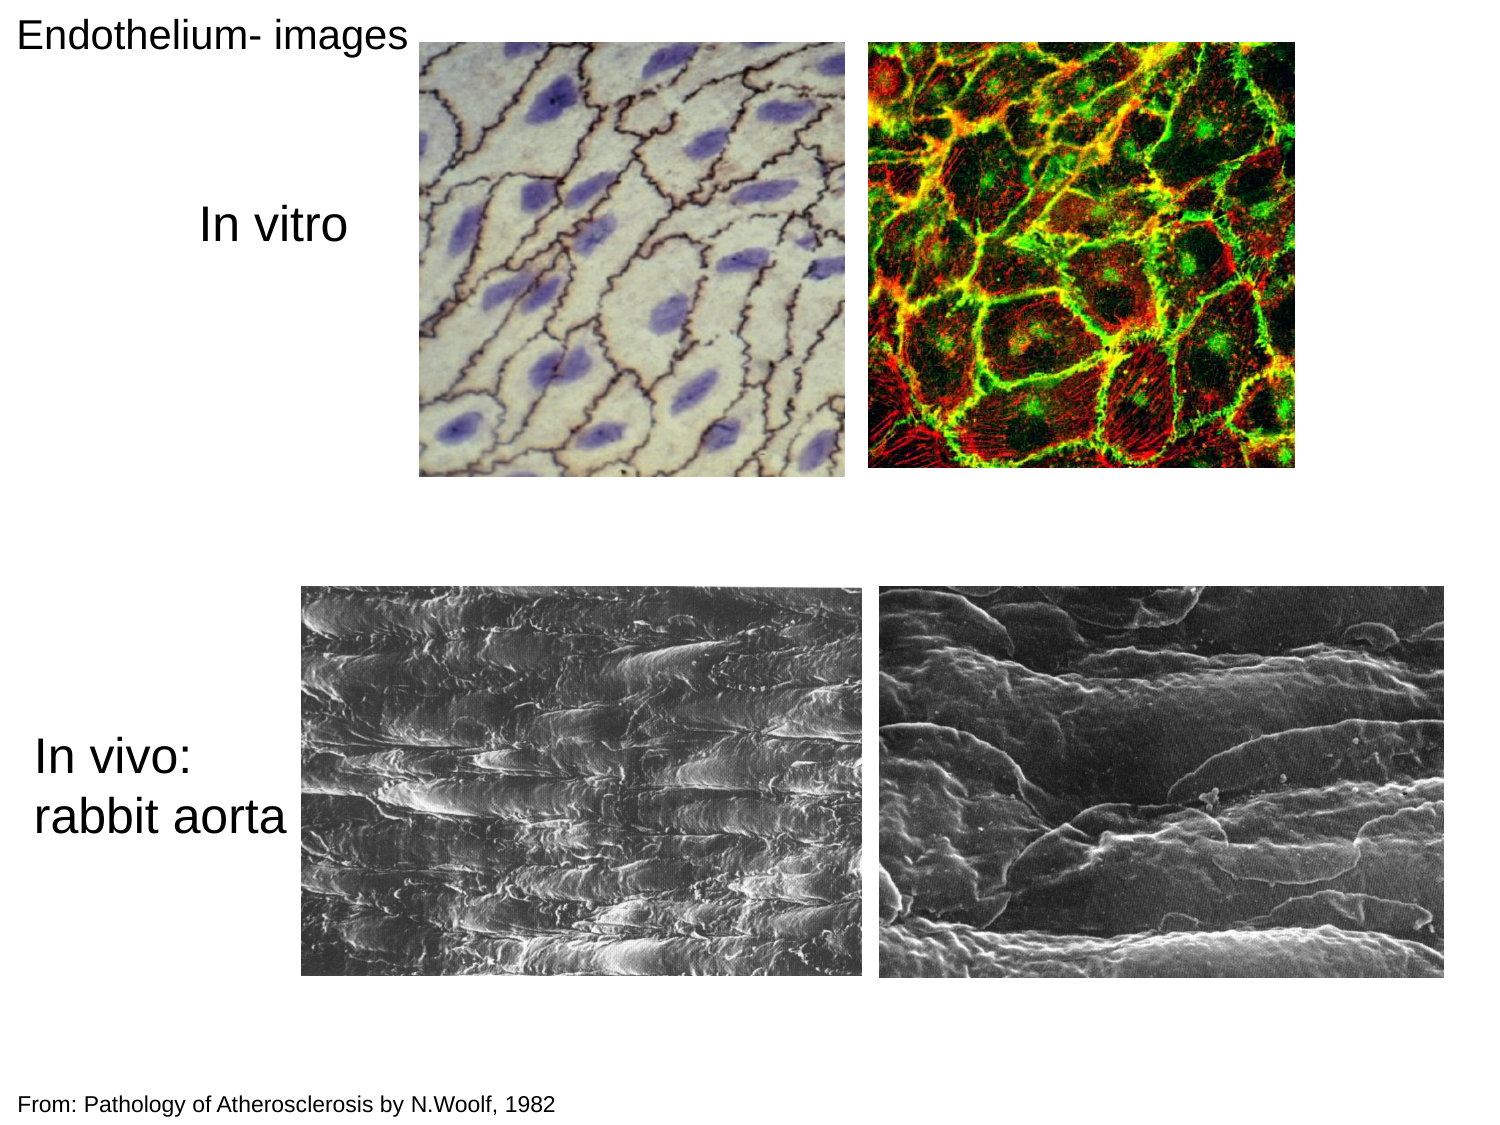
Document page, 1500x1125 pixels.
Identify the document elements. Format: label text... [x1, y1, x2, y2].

text_box In vivo: rabbit aorta [19, 715, 295, 851]
text_box In vitro [183, 184, 364, 260]
picture [300, 585, 862, 977]
picture [867, 42, 1295, 469]
picture [879, 585, 1444, 979]
picture [418, 42, 845, 477]
text_box From: Pathology of Atherosclerosis by N.Woolf, 1982 [2, 1082, 572, 1125]
text_box Endothelium- images [1, 0, 424, 65]
